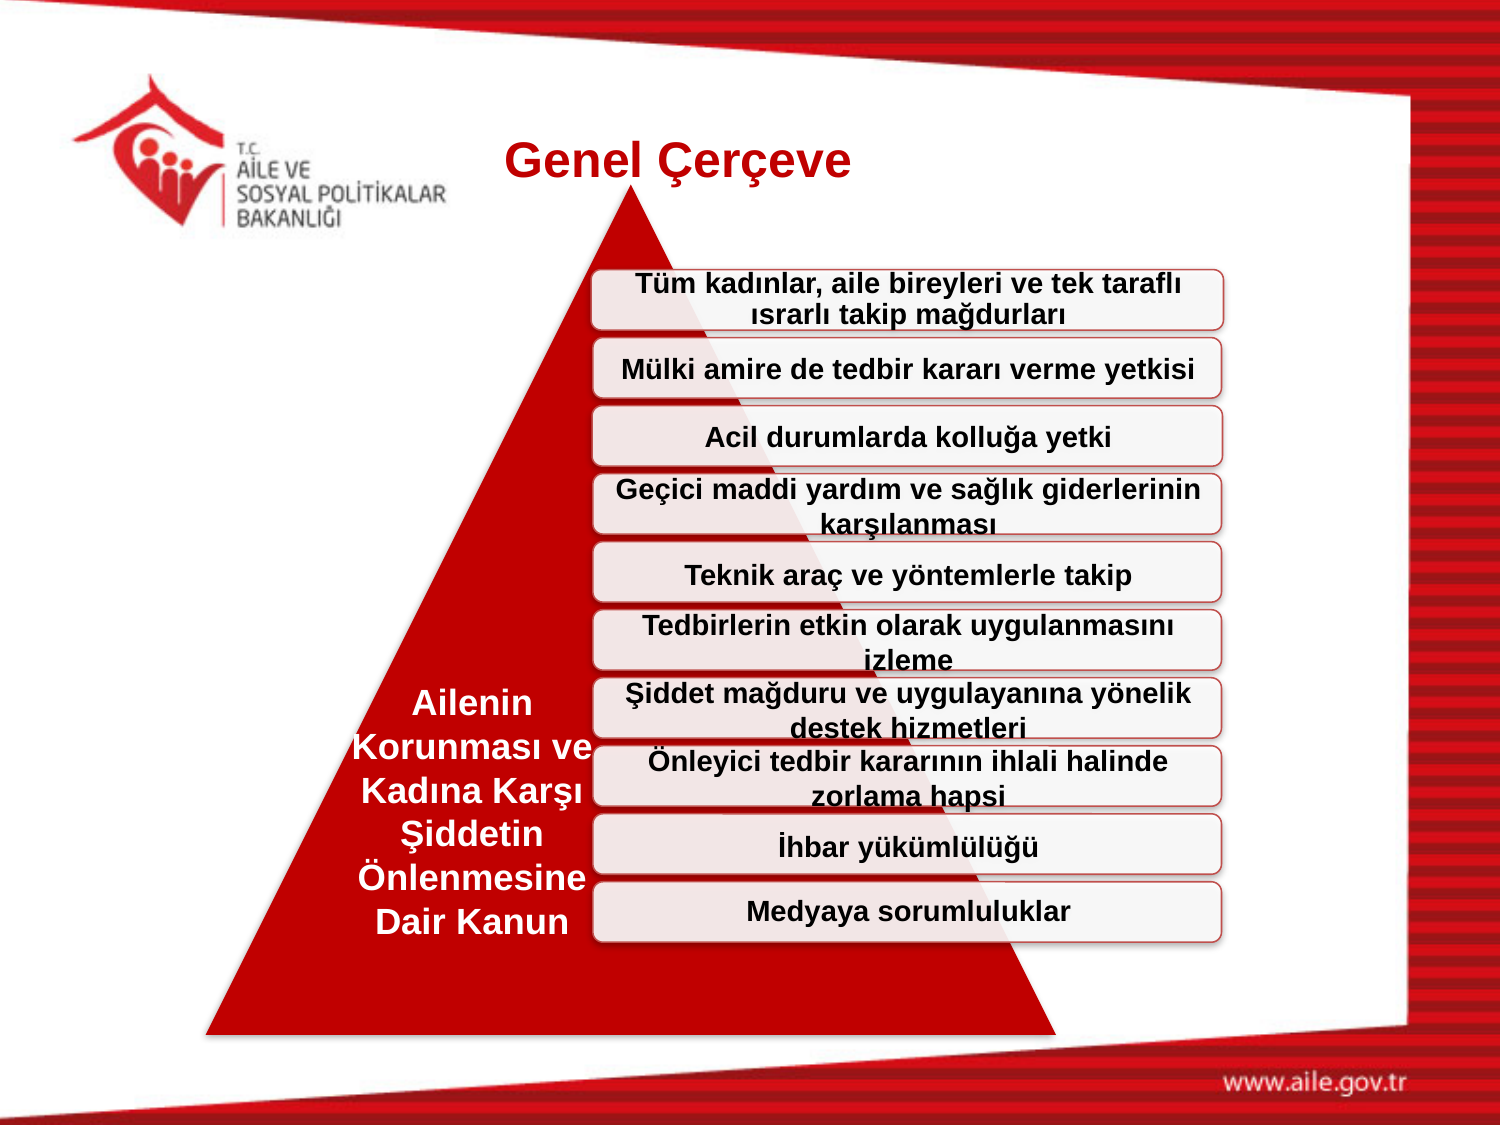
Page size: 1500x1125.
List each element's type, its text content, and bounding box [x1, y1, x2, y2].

picture [0, 0, 1500, 1125]
text_box Genel Çerçeve [490, 90, 892, 182]
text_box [41, 184, 1389, 1036]
